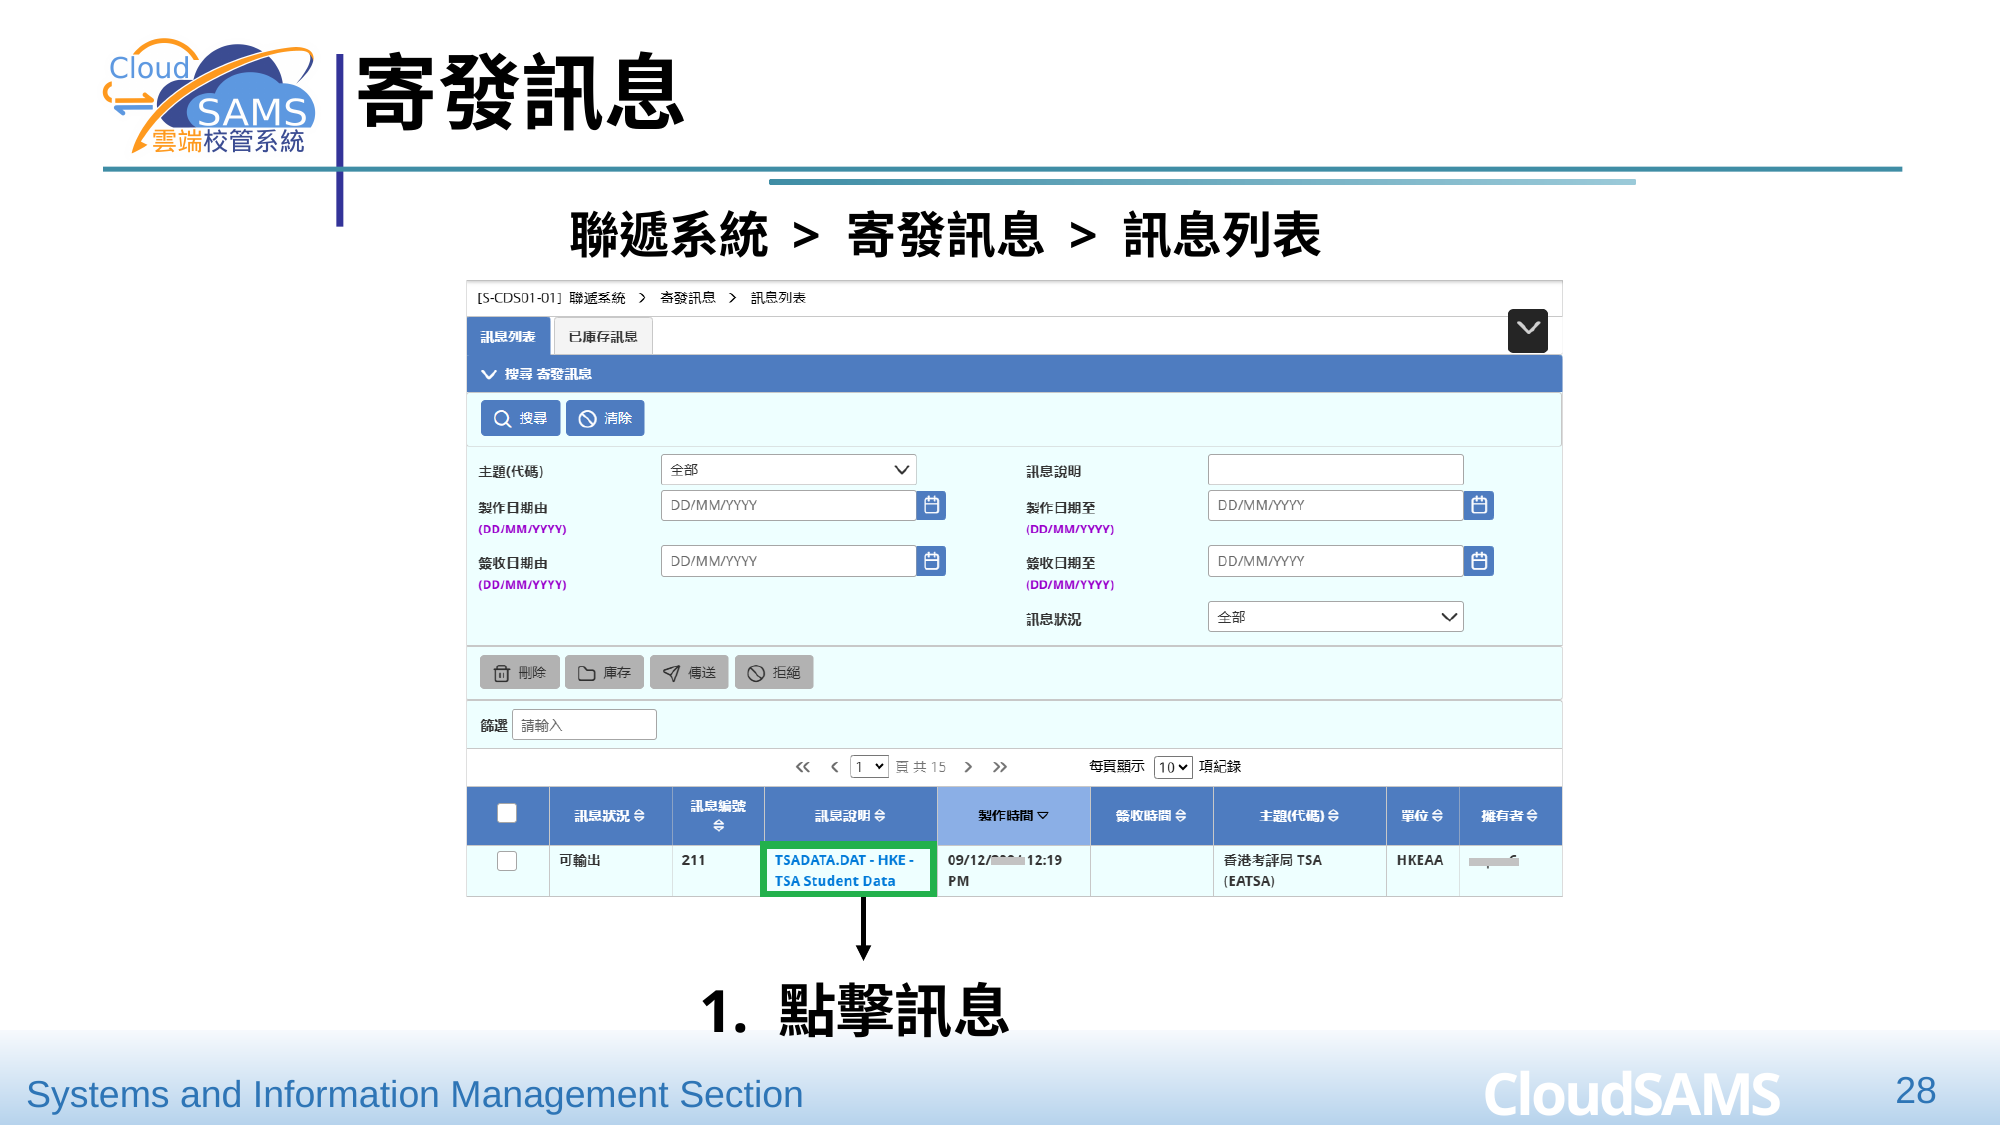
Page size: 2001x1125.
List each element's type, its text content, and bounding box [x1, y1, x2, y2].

title 寄發訊息 [340, 22, 1907, 148]
picture [344, 148, 349, 166]
text_box 聯遞系統 > 寄發訊息 > 訊息列表 [554, 189, 1797, 272]
picture [456, 274, 1564, 897]
picture [87, 7, 349, 175]
slide_number 28 [1755, 1059, 1952, 1125]
text_box 1. 點擊訊息 [684, 947, 1341, 1060]
